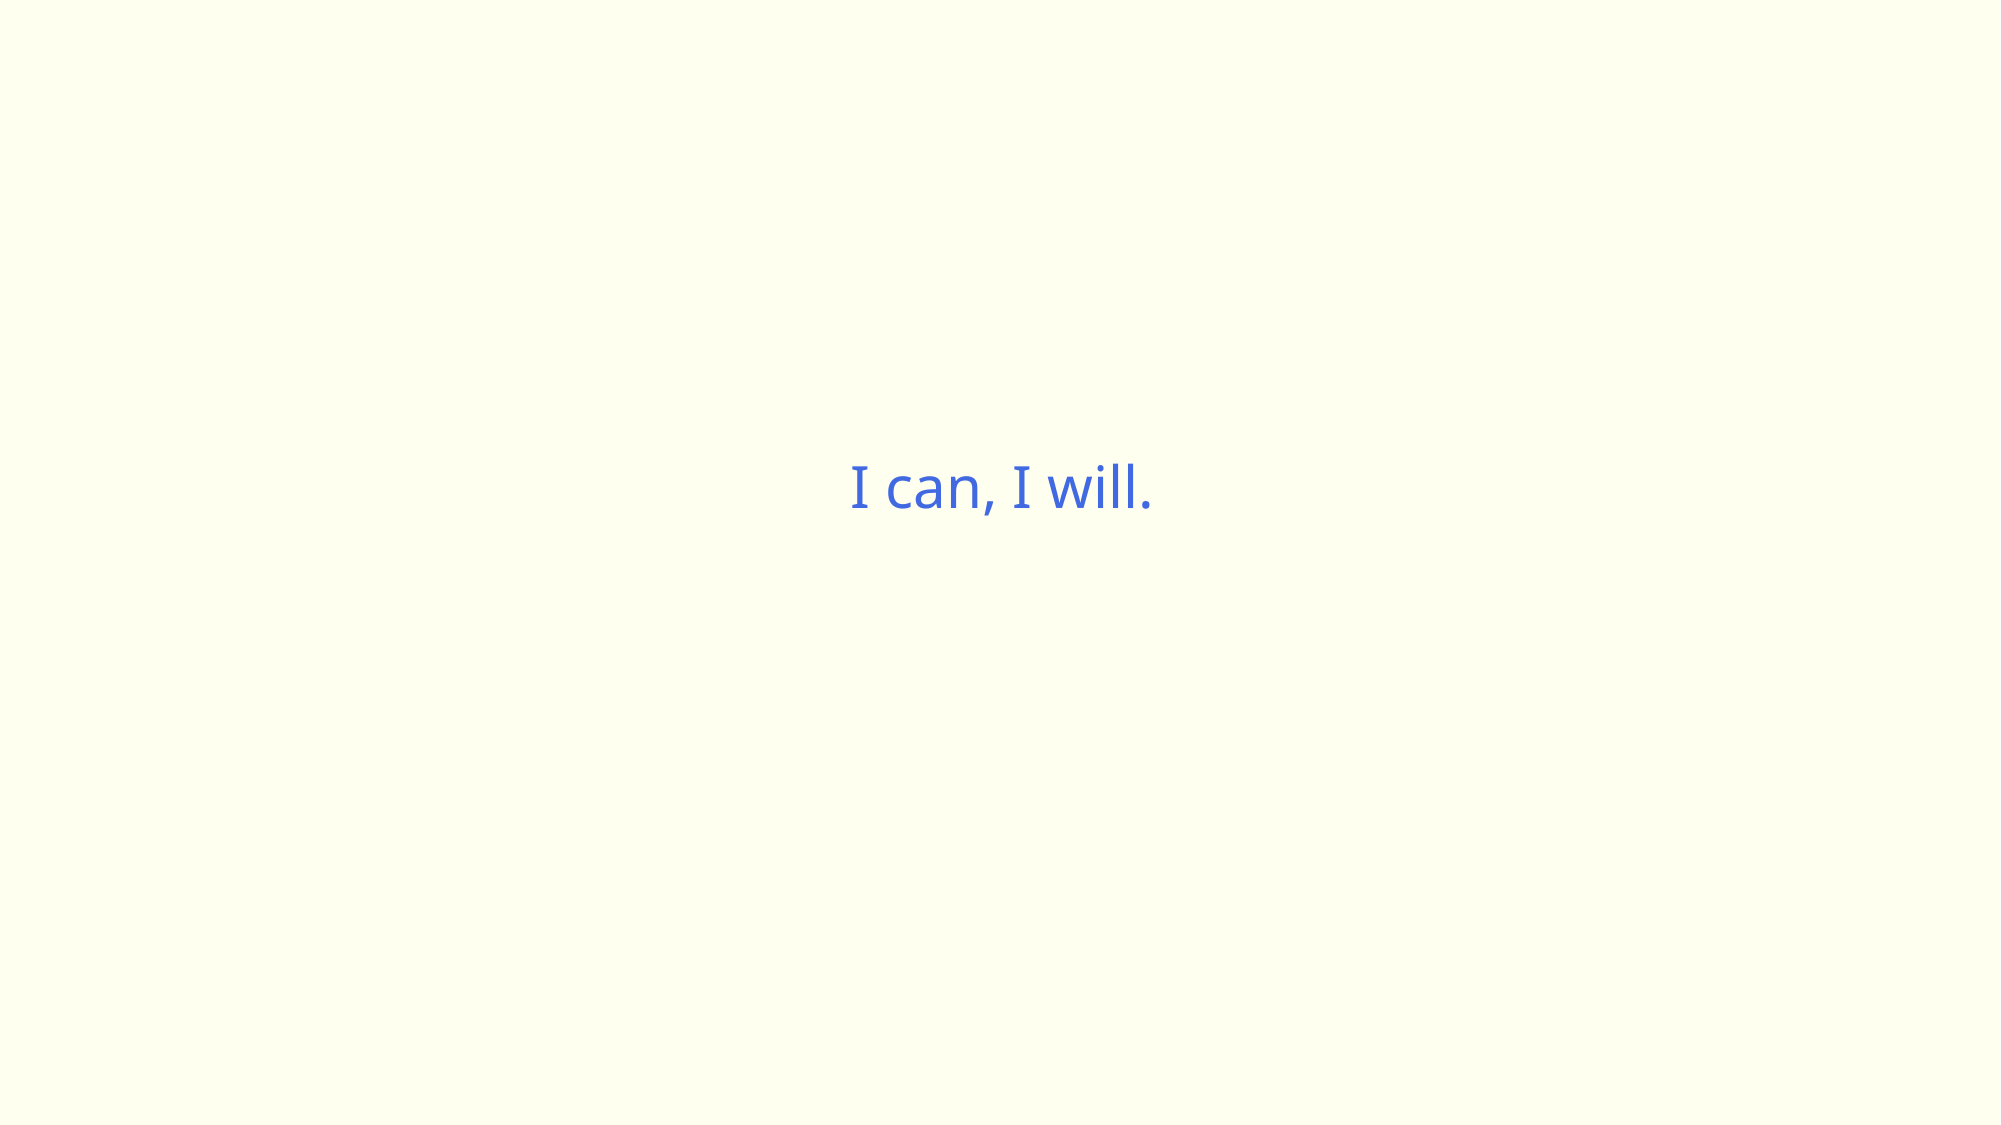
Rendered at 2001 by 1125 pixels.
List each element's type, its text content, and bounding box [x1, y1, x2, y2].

list I can, I will. [31, 29, 1974, 1020]
